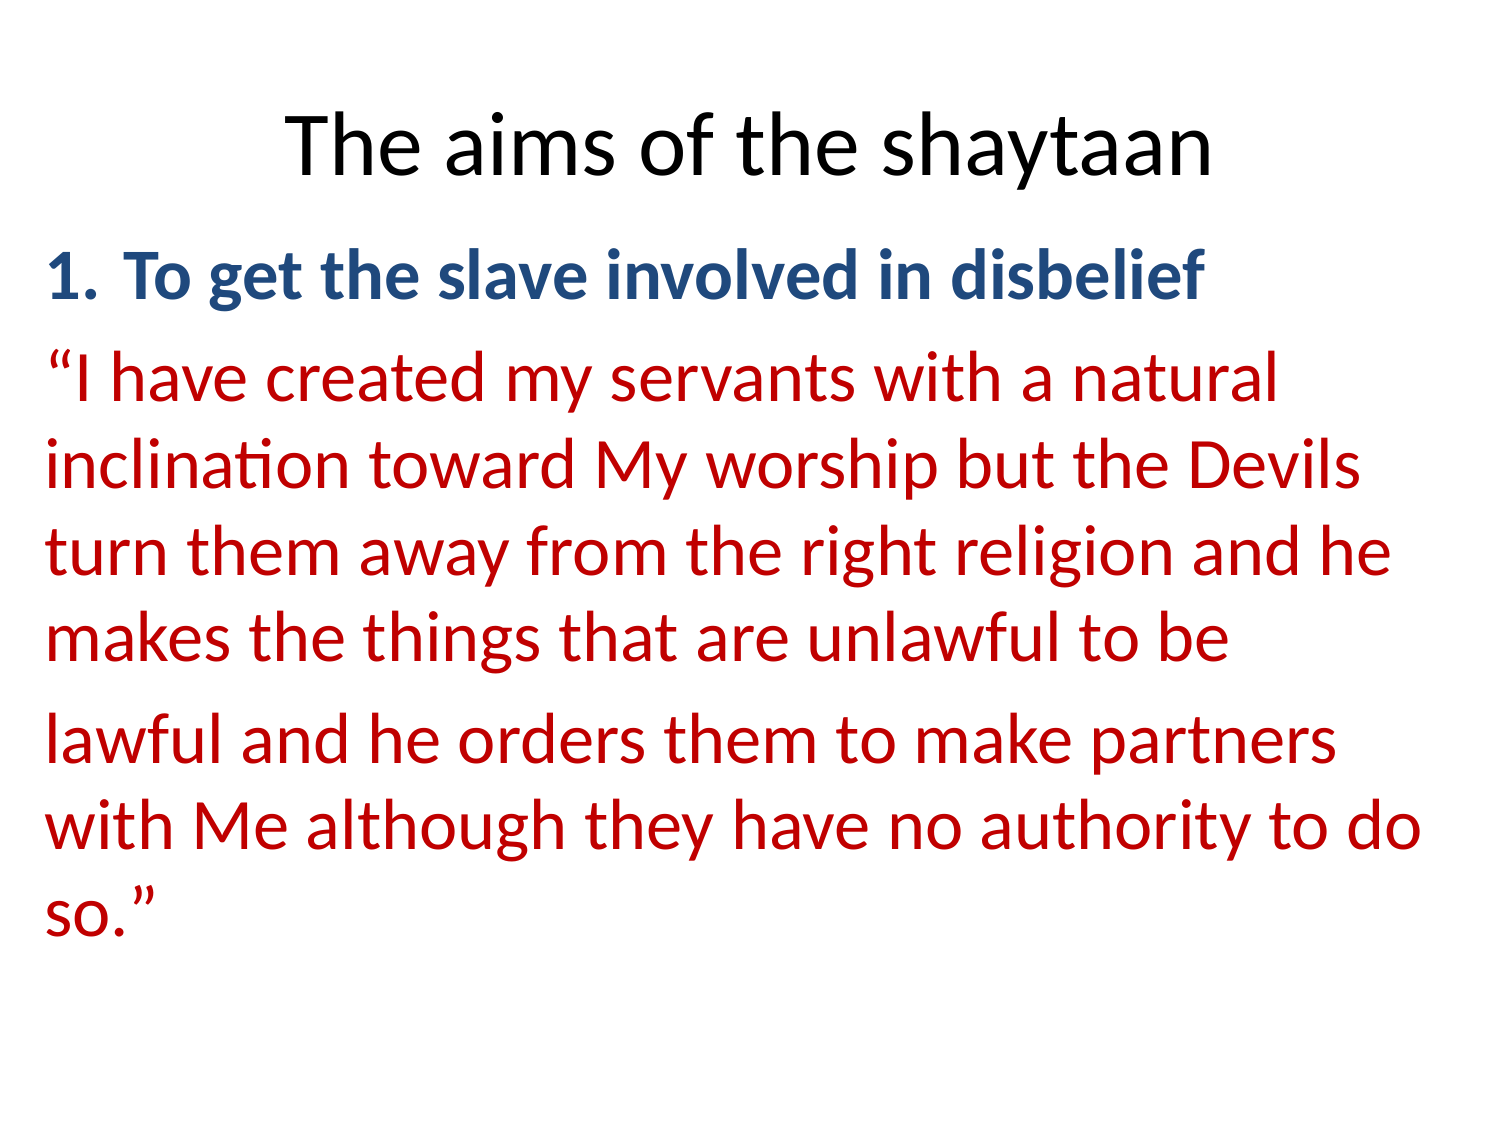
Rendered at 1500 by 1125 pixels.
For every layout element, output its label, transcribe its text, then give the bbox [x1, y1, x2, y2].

list To get the slave involved in disbelief “I have created my servants with a natural inclination toward My worship but the Devils turn them away from the right religion and he makes the things that are unlawful to be lawful and he orders them to make partners with Me although they have no authority to do so.” [29, 219, 1483, 963]
title The aims of the shaytaan [75, 45, 1425, 219]
